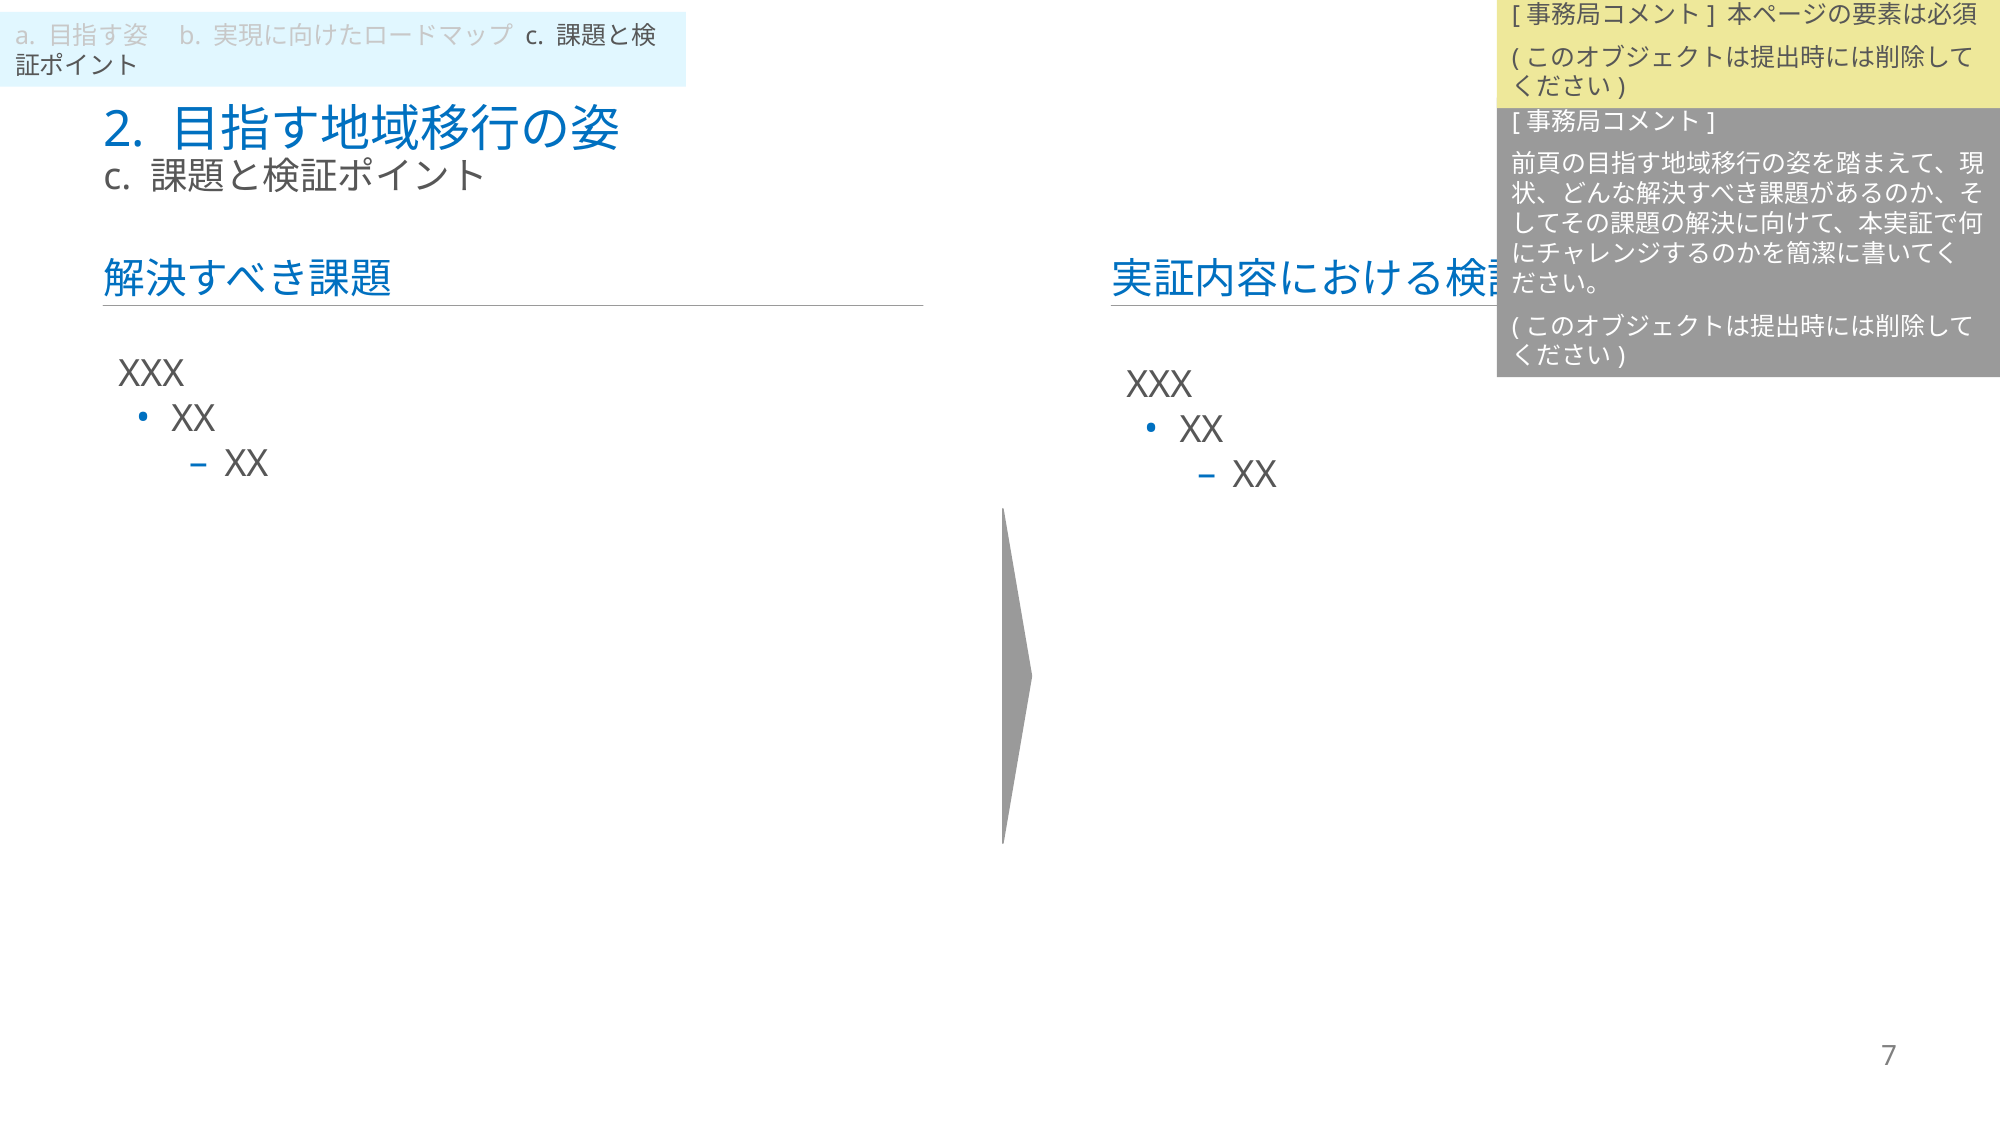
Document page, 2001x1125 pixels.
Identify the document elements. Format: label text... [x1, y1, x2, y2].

text_box XXX XX XX [1111, 351, 1932, 1022]
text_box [1111, 226, 1932, 306]
text_box a. 目指す姿 b. 実現に向けたロードマップ c. 課題と検証ポイント [0, 11, 687, 88]
text_box [事務局コメント] 本ページの要素は必須 (このオブジェクトは提出時には削除してください) [1496, 0, 2000, 109]
text_box [事務局コメント] 前頁の目指す地域移行の姿を踏まえて、現状、どんな解決すべき課題があるのか、そしてその課題の解決に向けて、本実証で何にチャレンジするのかを簡潔に書いてください。 (このオブジェクトは提出時には削除してください) [1496, 109, 2000, 378]
text_box 2. 目指す地域移行の姿 c. 課題と検証ポイント [103, 103, 1897, 198]
text_box [1001, 507, 1033, 845]
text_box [103, 226, 924, 306]
text_box XXX XX XX [102, 341, 924, 1011]
